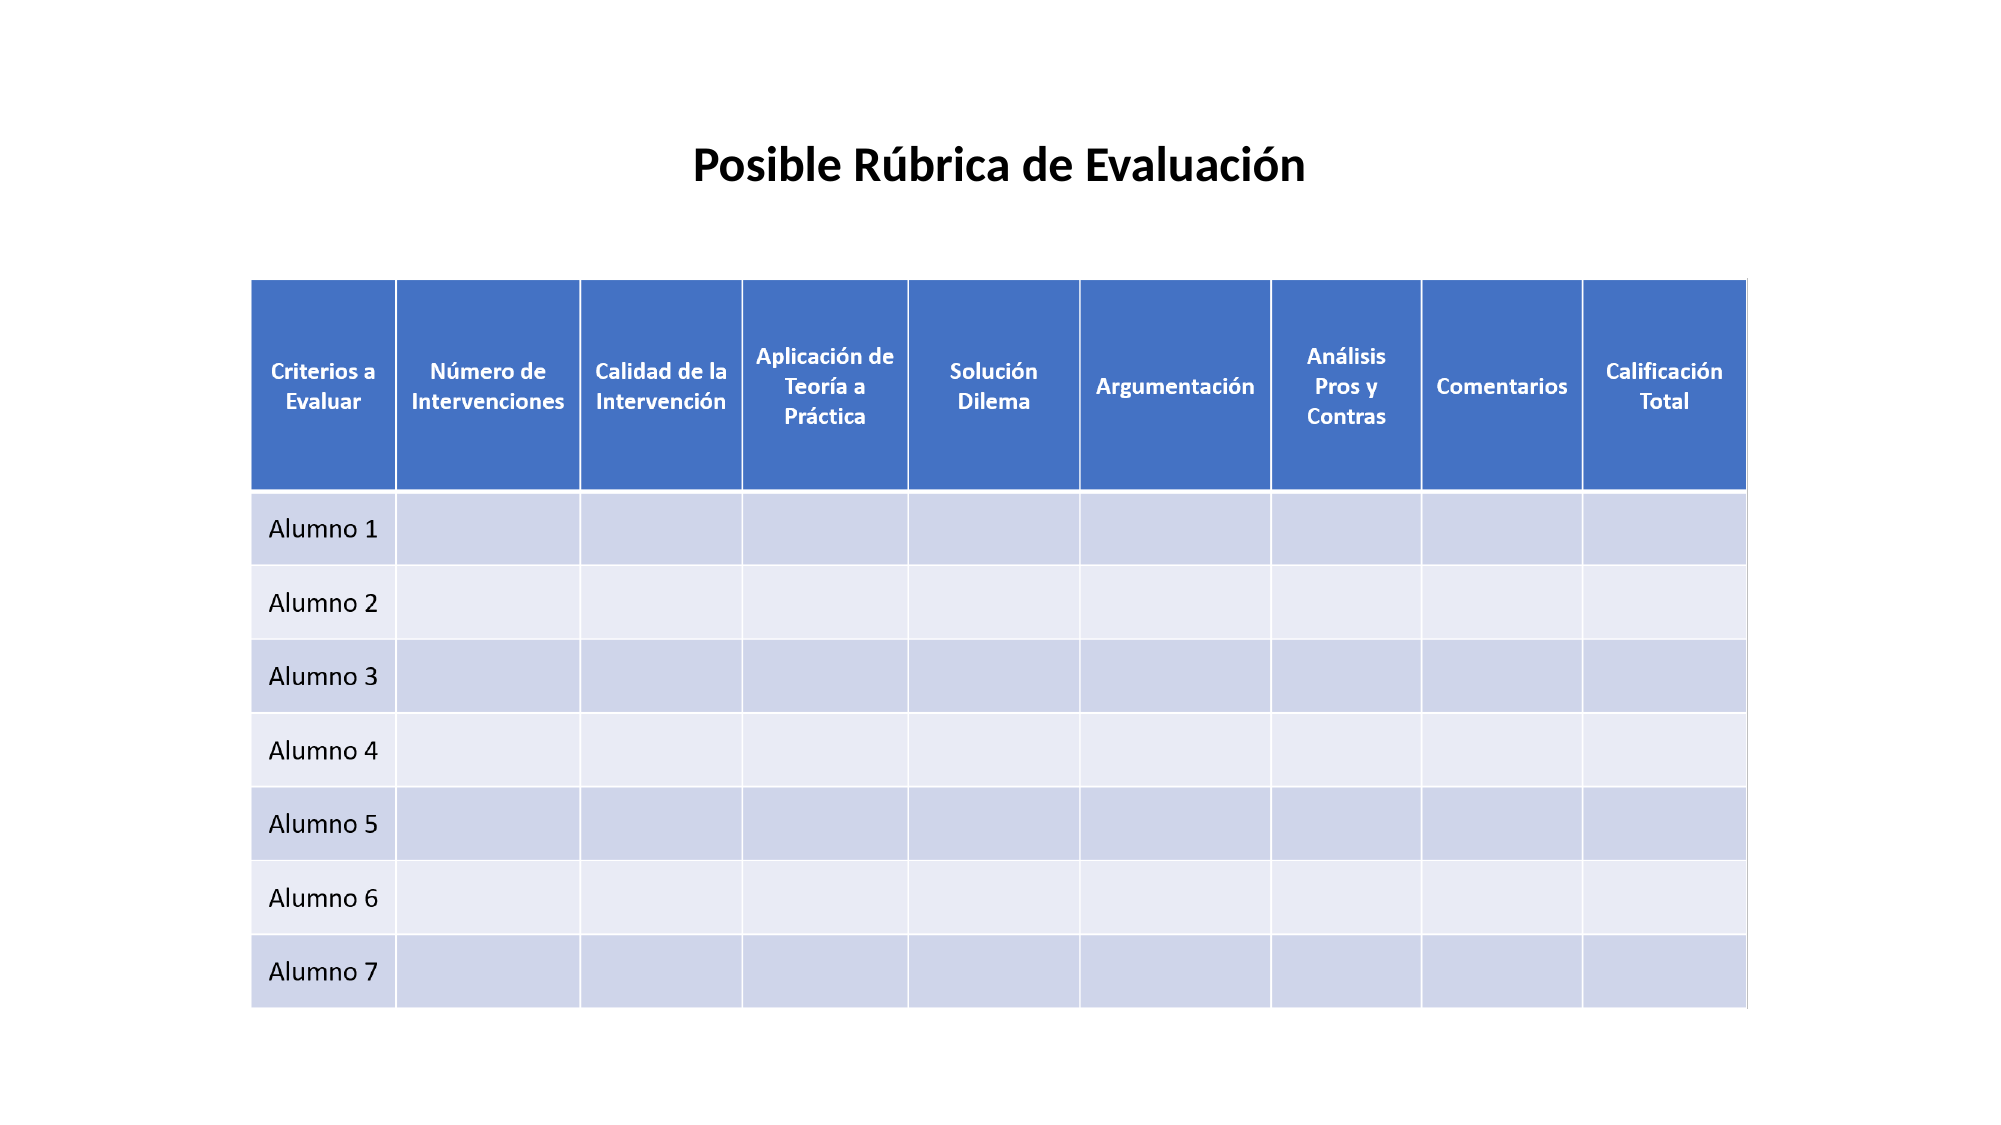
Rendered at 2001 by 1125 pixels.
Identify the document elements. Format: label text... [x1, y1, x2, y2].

picture [249, 278, 1750, 1010]
text_box Posible Rúbrica de Evaluación [678, 124, 1322, 200]
